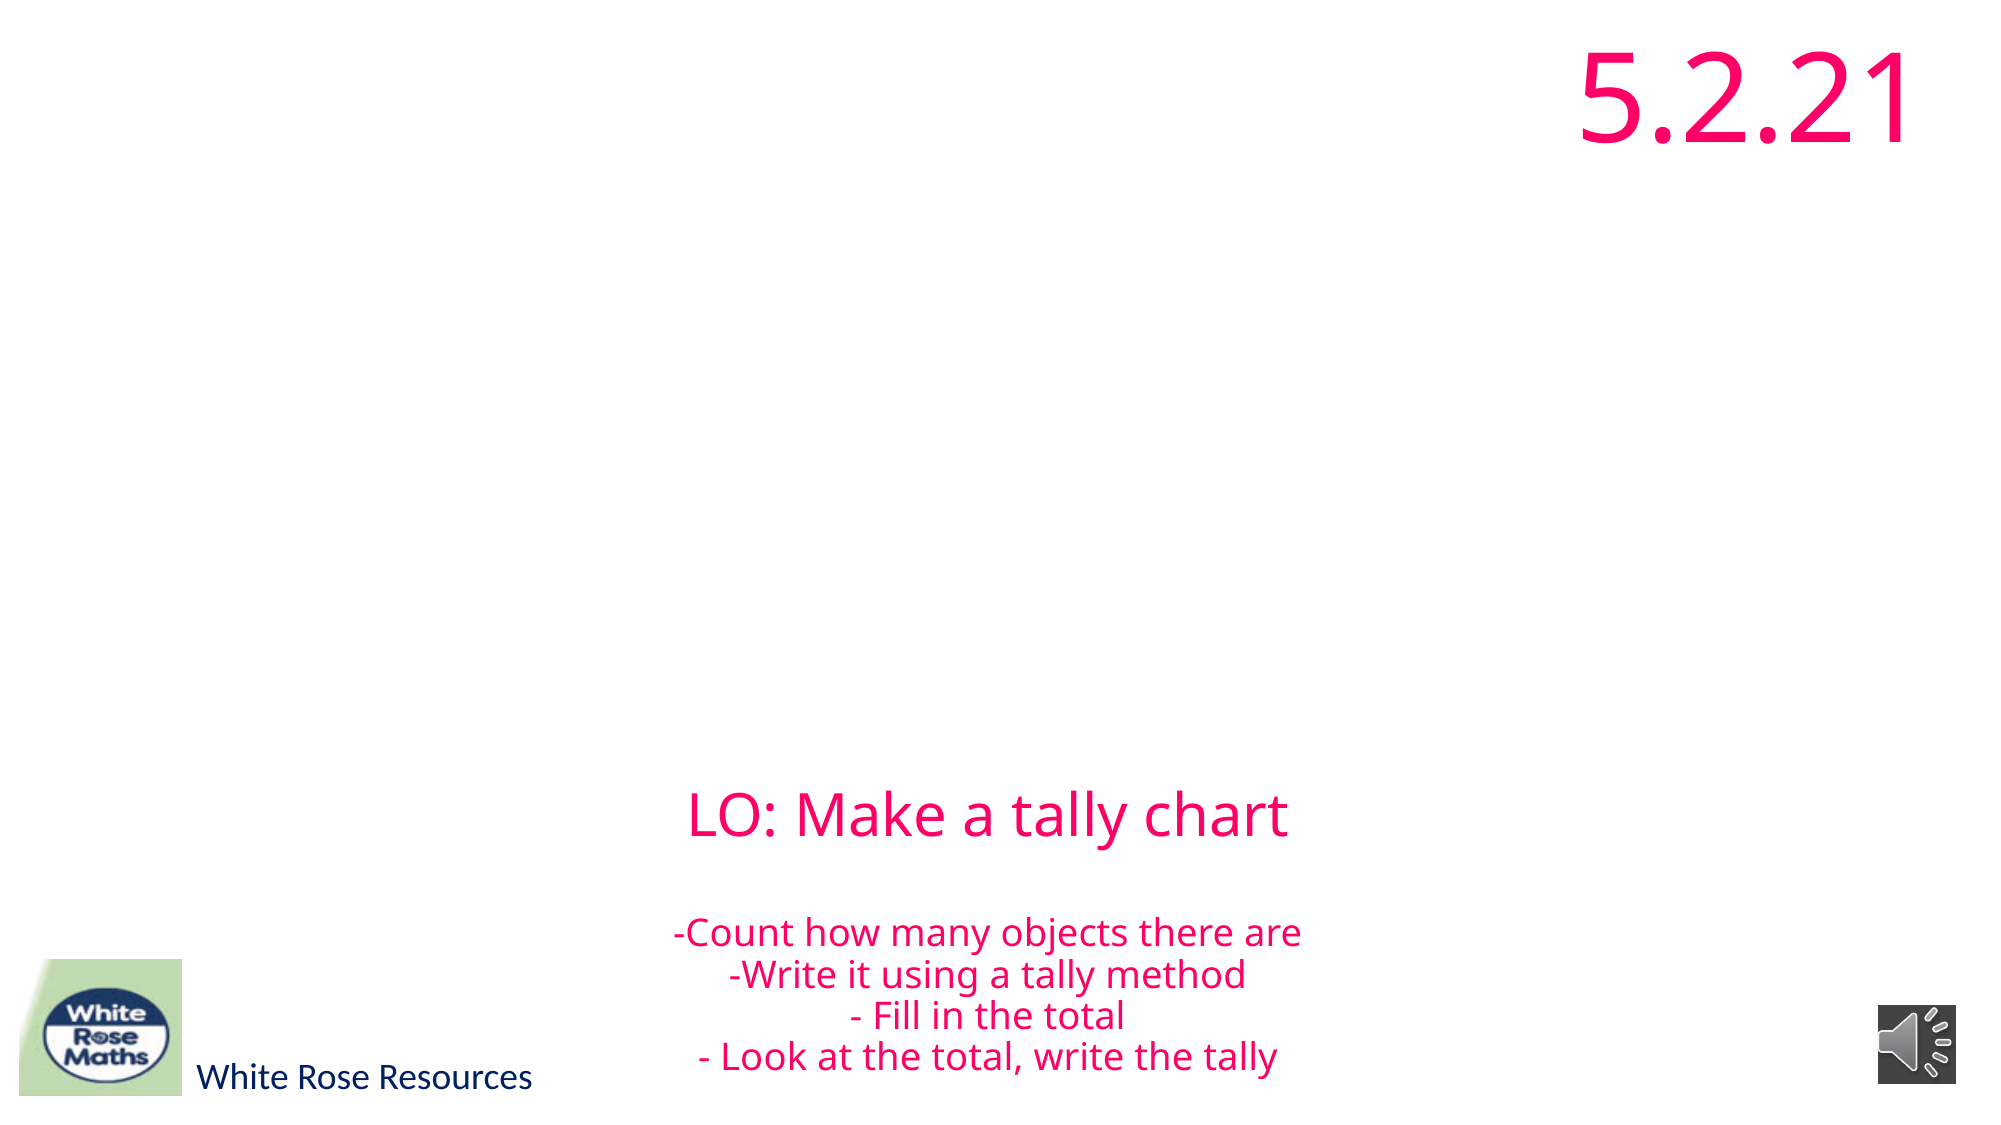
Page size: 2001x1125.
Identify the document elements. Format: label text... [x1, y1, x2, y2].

text_box White Rose Resources [181, 1044, 704, 1105]
picture [1876, 1004, 1957, 1085]
picture [19, 959, 182, 1096]
title LO: Make a tally chart -Count how many objects there are -Write it using a tally method - Fill in the total - Look at the total, write the tally [49, 774, 1927, 1125]
text_box 5.2.21 [442, 0, 1943, 177]
